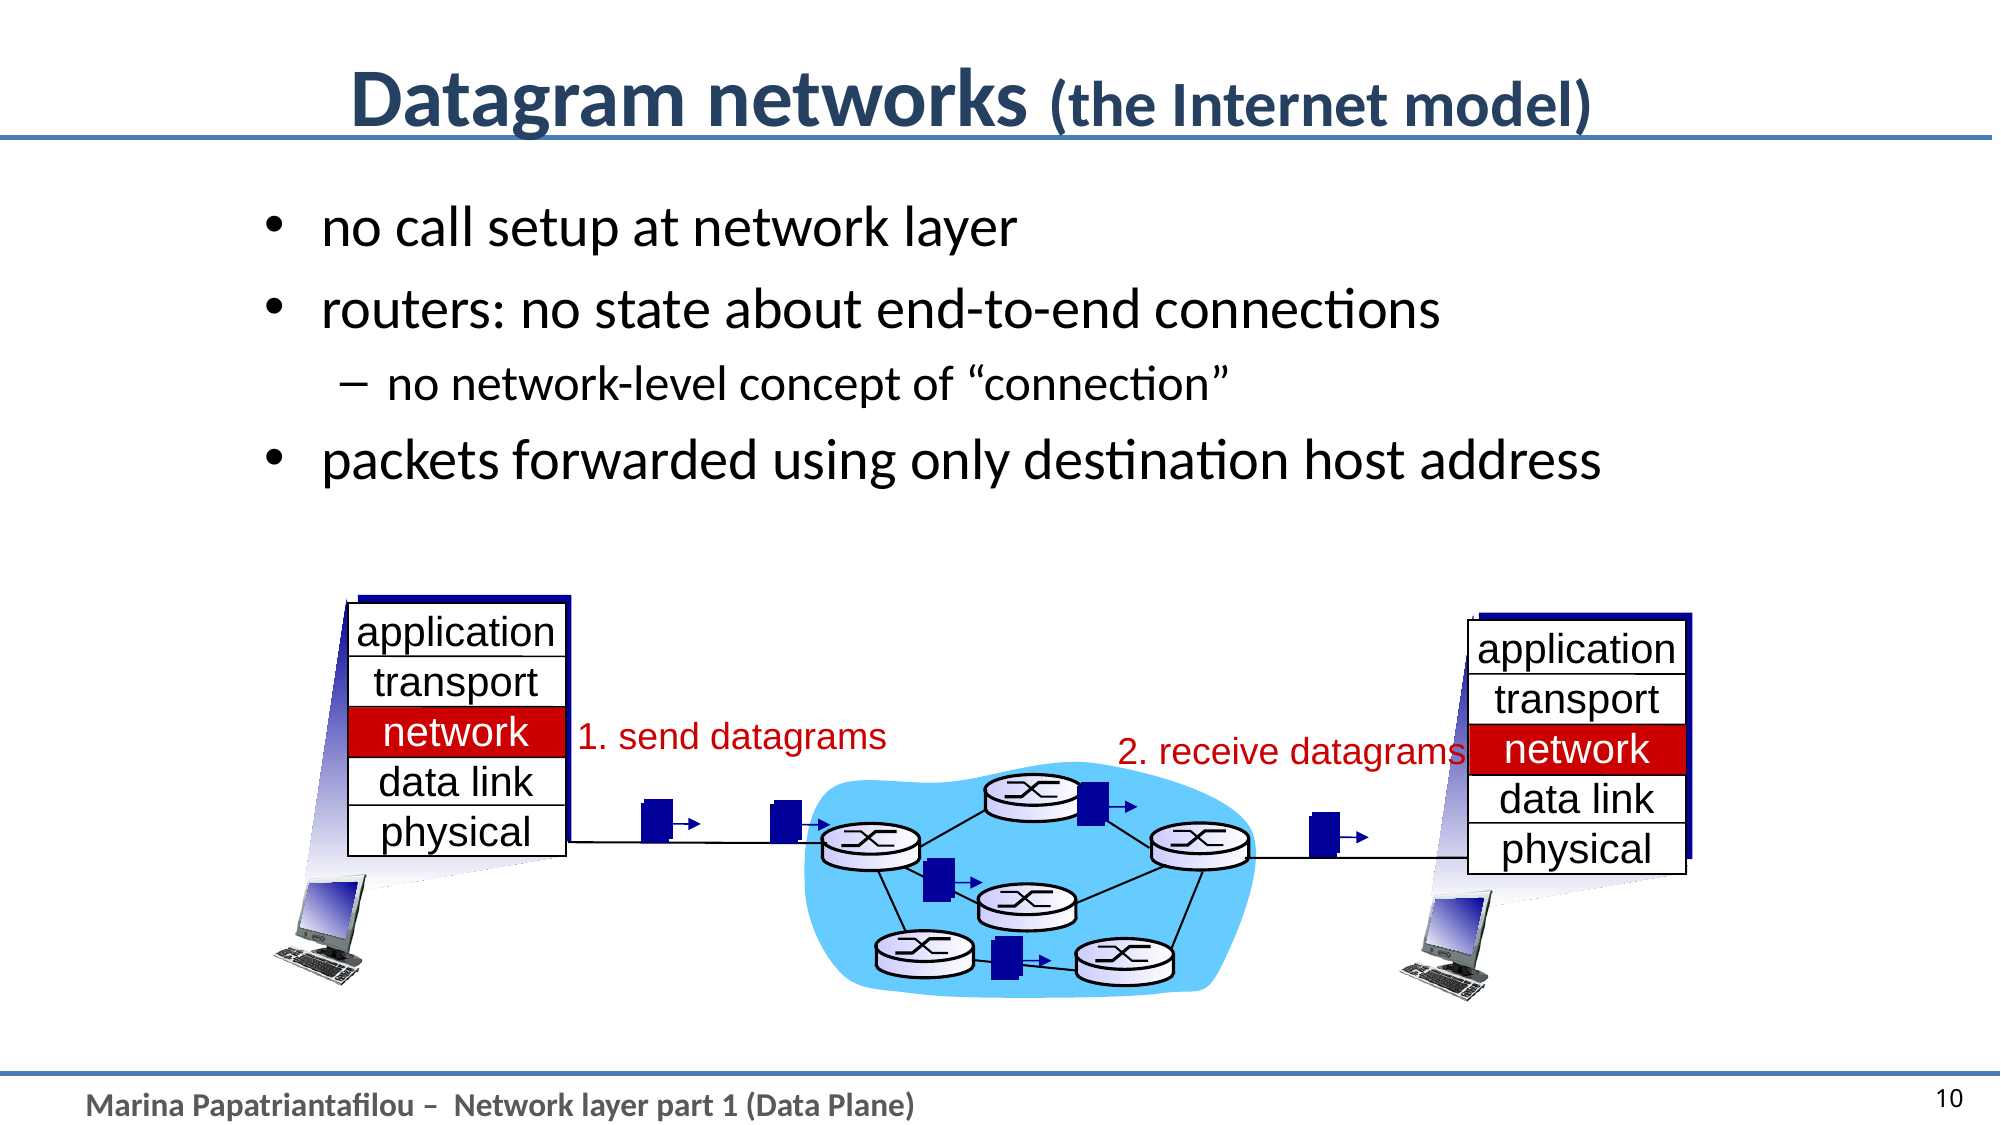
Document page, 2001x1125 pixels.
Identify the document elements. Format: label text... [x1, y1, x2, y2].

text_box 1. send datagrams [588, 704, 902, 765]
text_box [1375, 612, 1706, 1010]
list no call setup at network layer routers: no state about end-to-end connections no network-level concept of “connection” packets forwarded using only destination host address [249, 180, 1692, 555]
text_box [249, 594, 585, 994]
text_box [875, 989, 1164, 998]
text_box [963, 776, 980, 780]
text_box [1002, 761, 1170, 780]
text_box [641, 782, 1369, 980]
slide_number 10 [1819, 1069, 1979, 1125]
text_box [984, 774, 1084, 780]
title Datagram networks (the Internet model) [334, 18, 1611, 167]
text_box 2. receive datagrams [1102, 719, 1370, 779]
